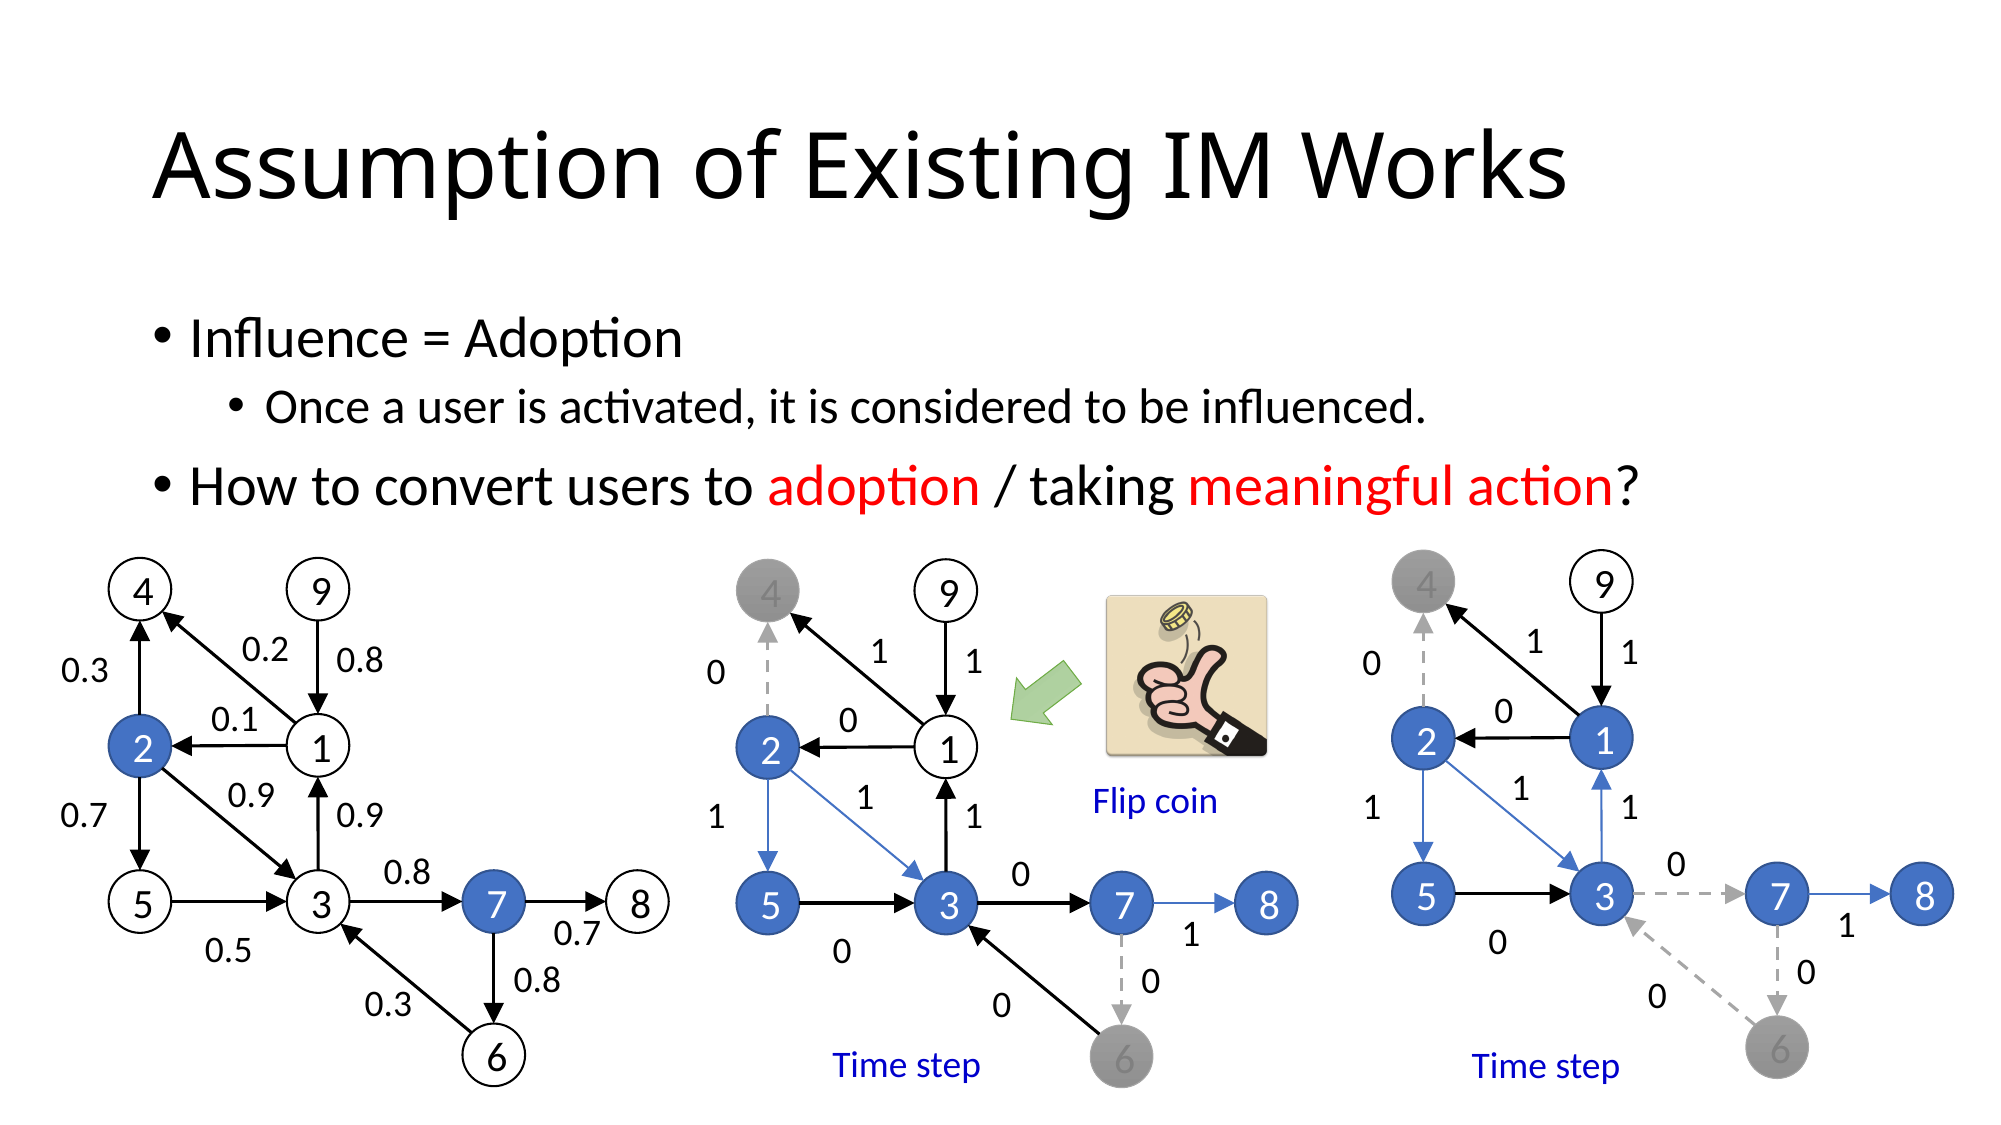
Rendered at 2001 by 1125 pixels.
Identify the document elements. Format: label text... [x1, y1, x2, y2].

picture [1099, 588, 1274, 763]
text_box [45, 557, 669, 1087]
list Influence = Adoption Once a user is activated, it is considered to be influenced. How to convert users to adoption / taking meaningful action? [137, 299, 1915, 528]
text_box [1347, 550, 1954, 1079]
title Assumption of Existing IM Works [137, 59, 1863, 278]
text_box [691, 559, 1298, 1088]
